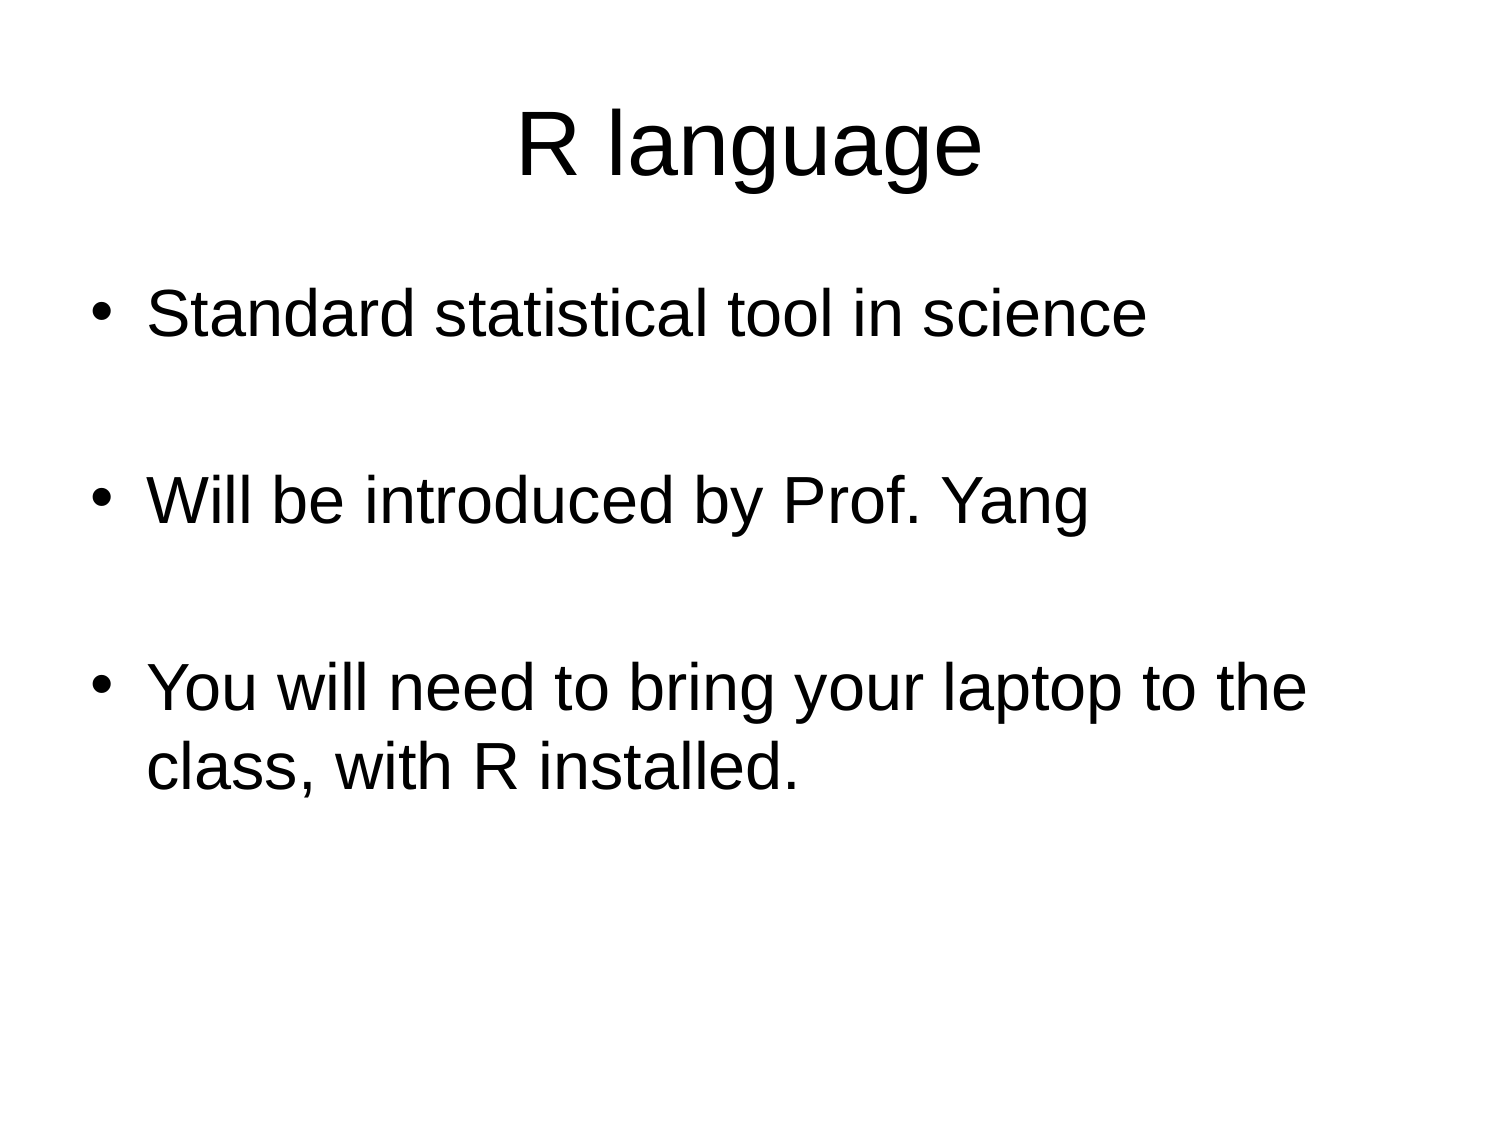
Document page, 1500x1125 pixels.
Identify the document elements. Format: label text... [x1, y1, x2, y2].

title R language [75, 45, 1425, 233]
list Standard statistical tool in science Will be introduced by Prof. Yang You will need to bring your laptop to the class, with R installed. [75, 262, 1425, 1005]
